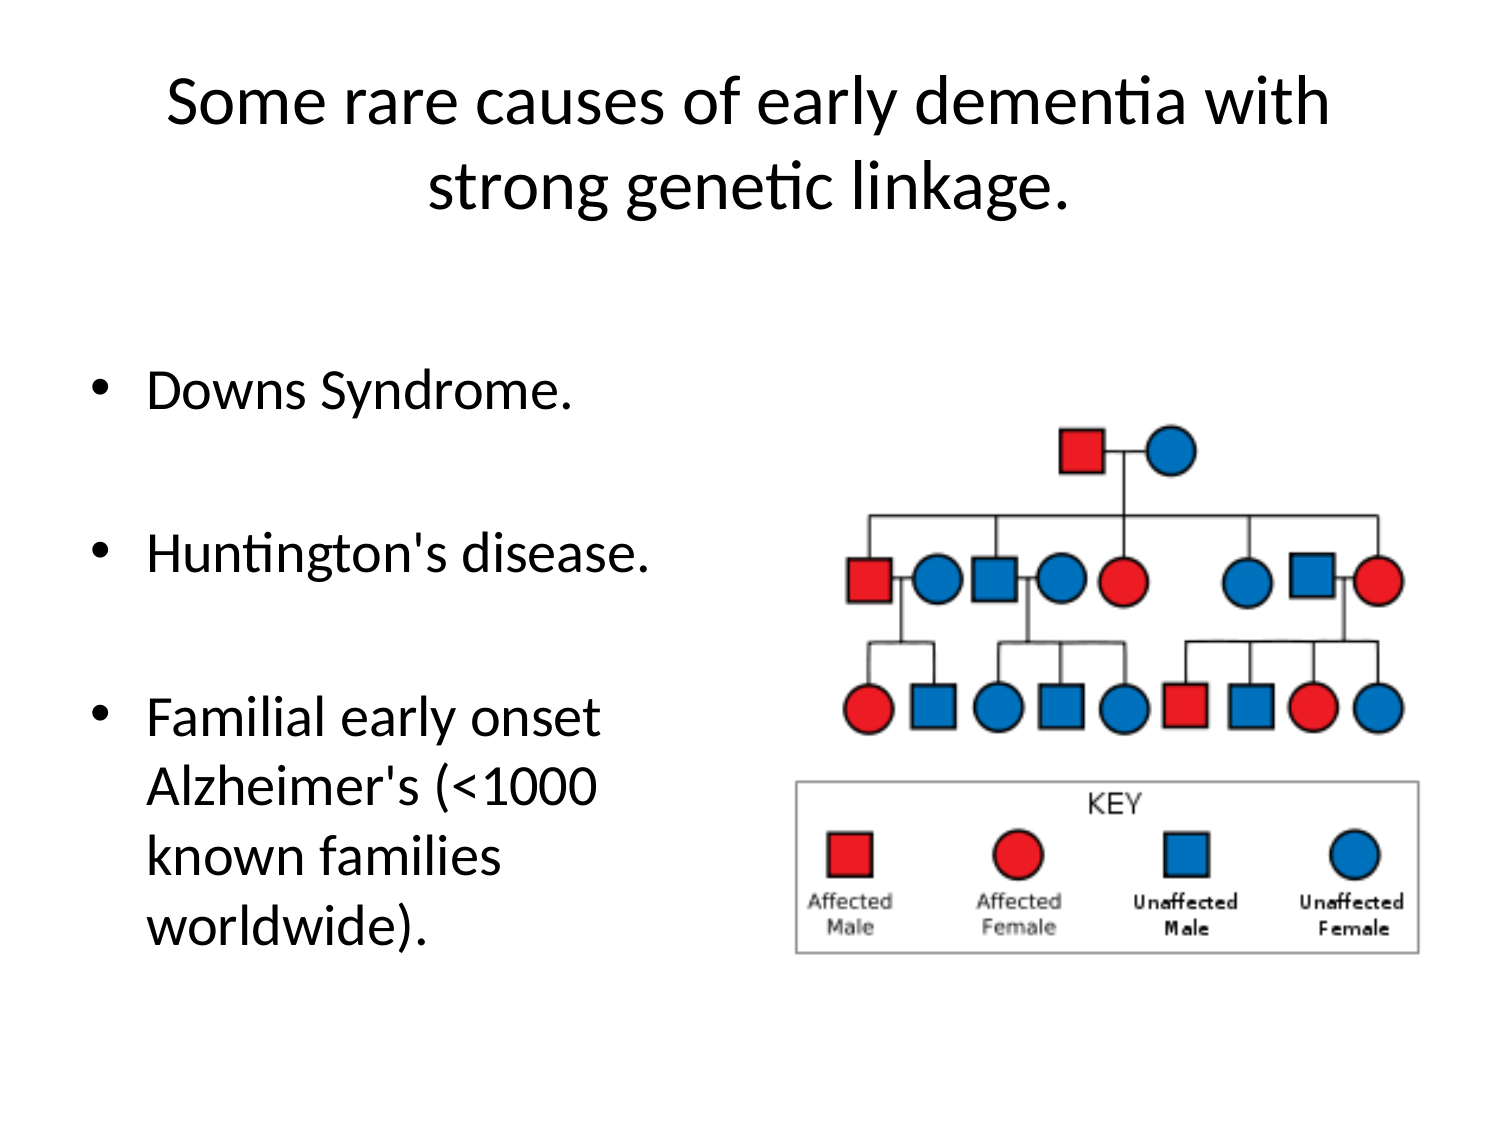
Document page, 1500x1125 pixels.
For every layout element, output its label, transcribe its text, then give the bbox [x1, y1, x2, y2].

title Some rare causes of early dementia with strong genetic linkage. [75, 45, 1425, 233]
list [784, 408, 1426, 962]
list Downs Syndrome. Huntington's disease. Familial early onset Alzheimer's (<1000 known families worldwide). [75, 262, 738, 1005]
